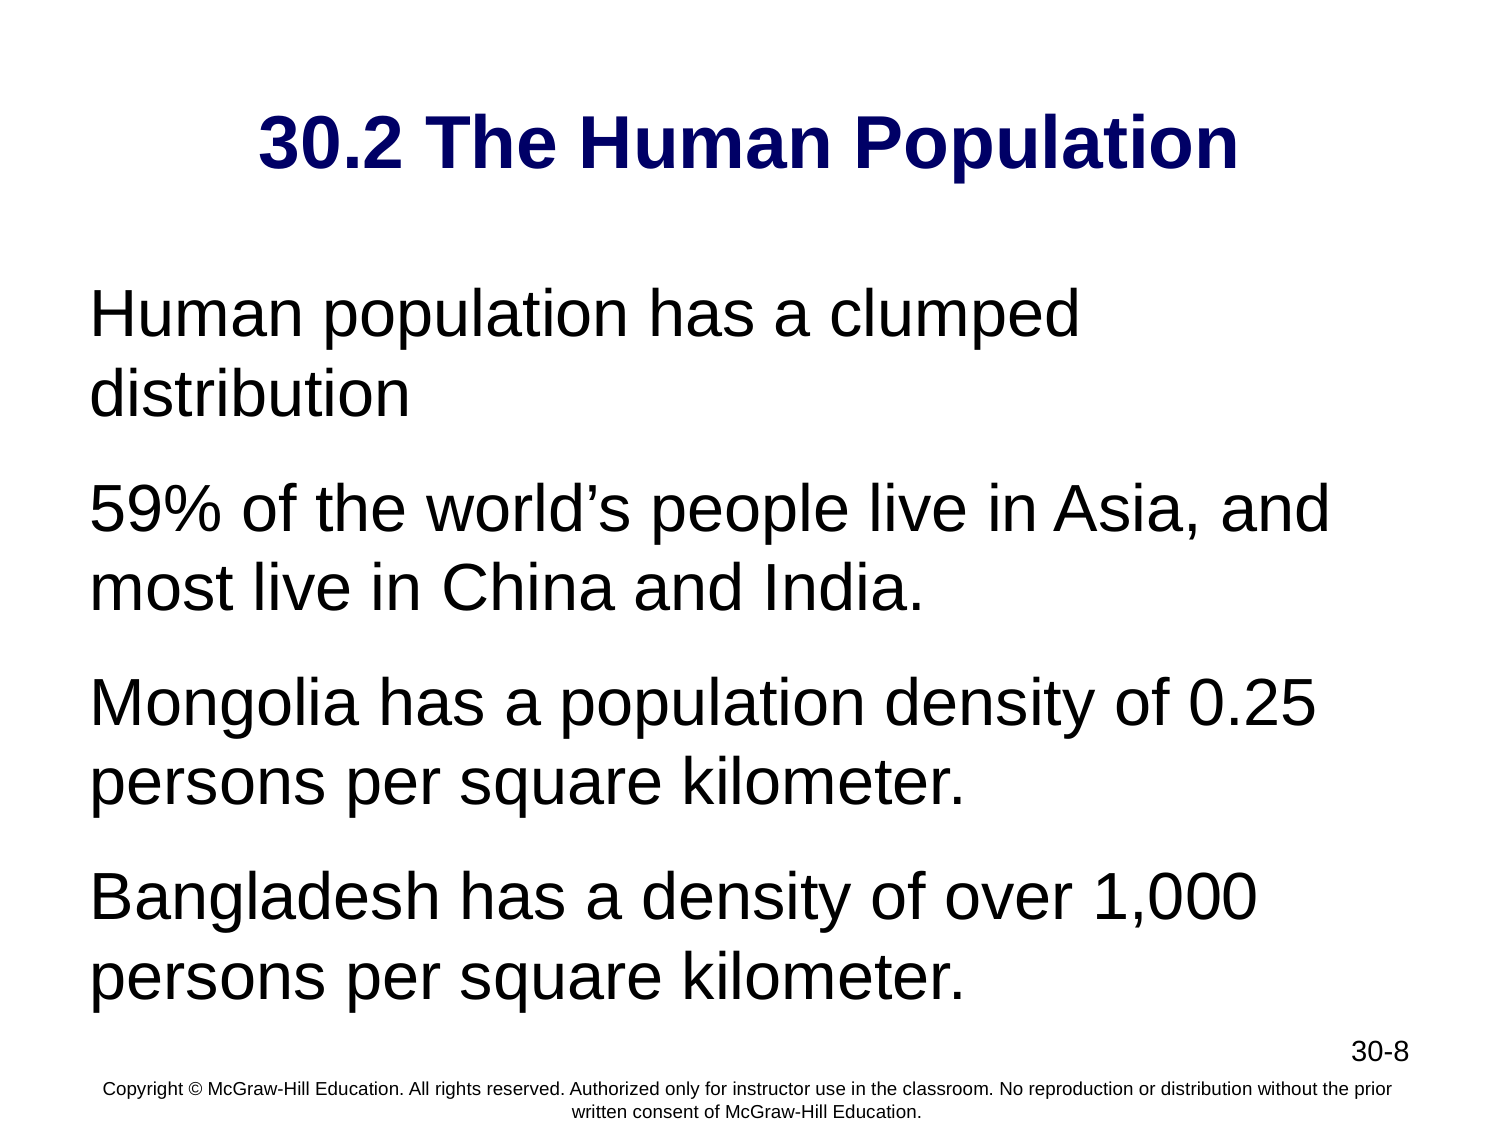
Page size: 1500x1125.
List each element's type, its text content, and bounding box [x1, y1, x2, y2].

title 30.2 The Human Population [75, 21, 1425, 257]
list Human population has a clumped distribution 59% of the world’s people live in Asia, and most live in China and India. Mongolia has a population density of 0.25 persons per square kilometer. Bangladesh has a density of over 1,000 persons per square kilometer. [75, 262, 1425, 1005]
